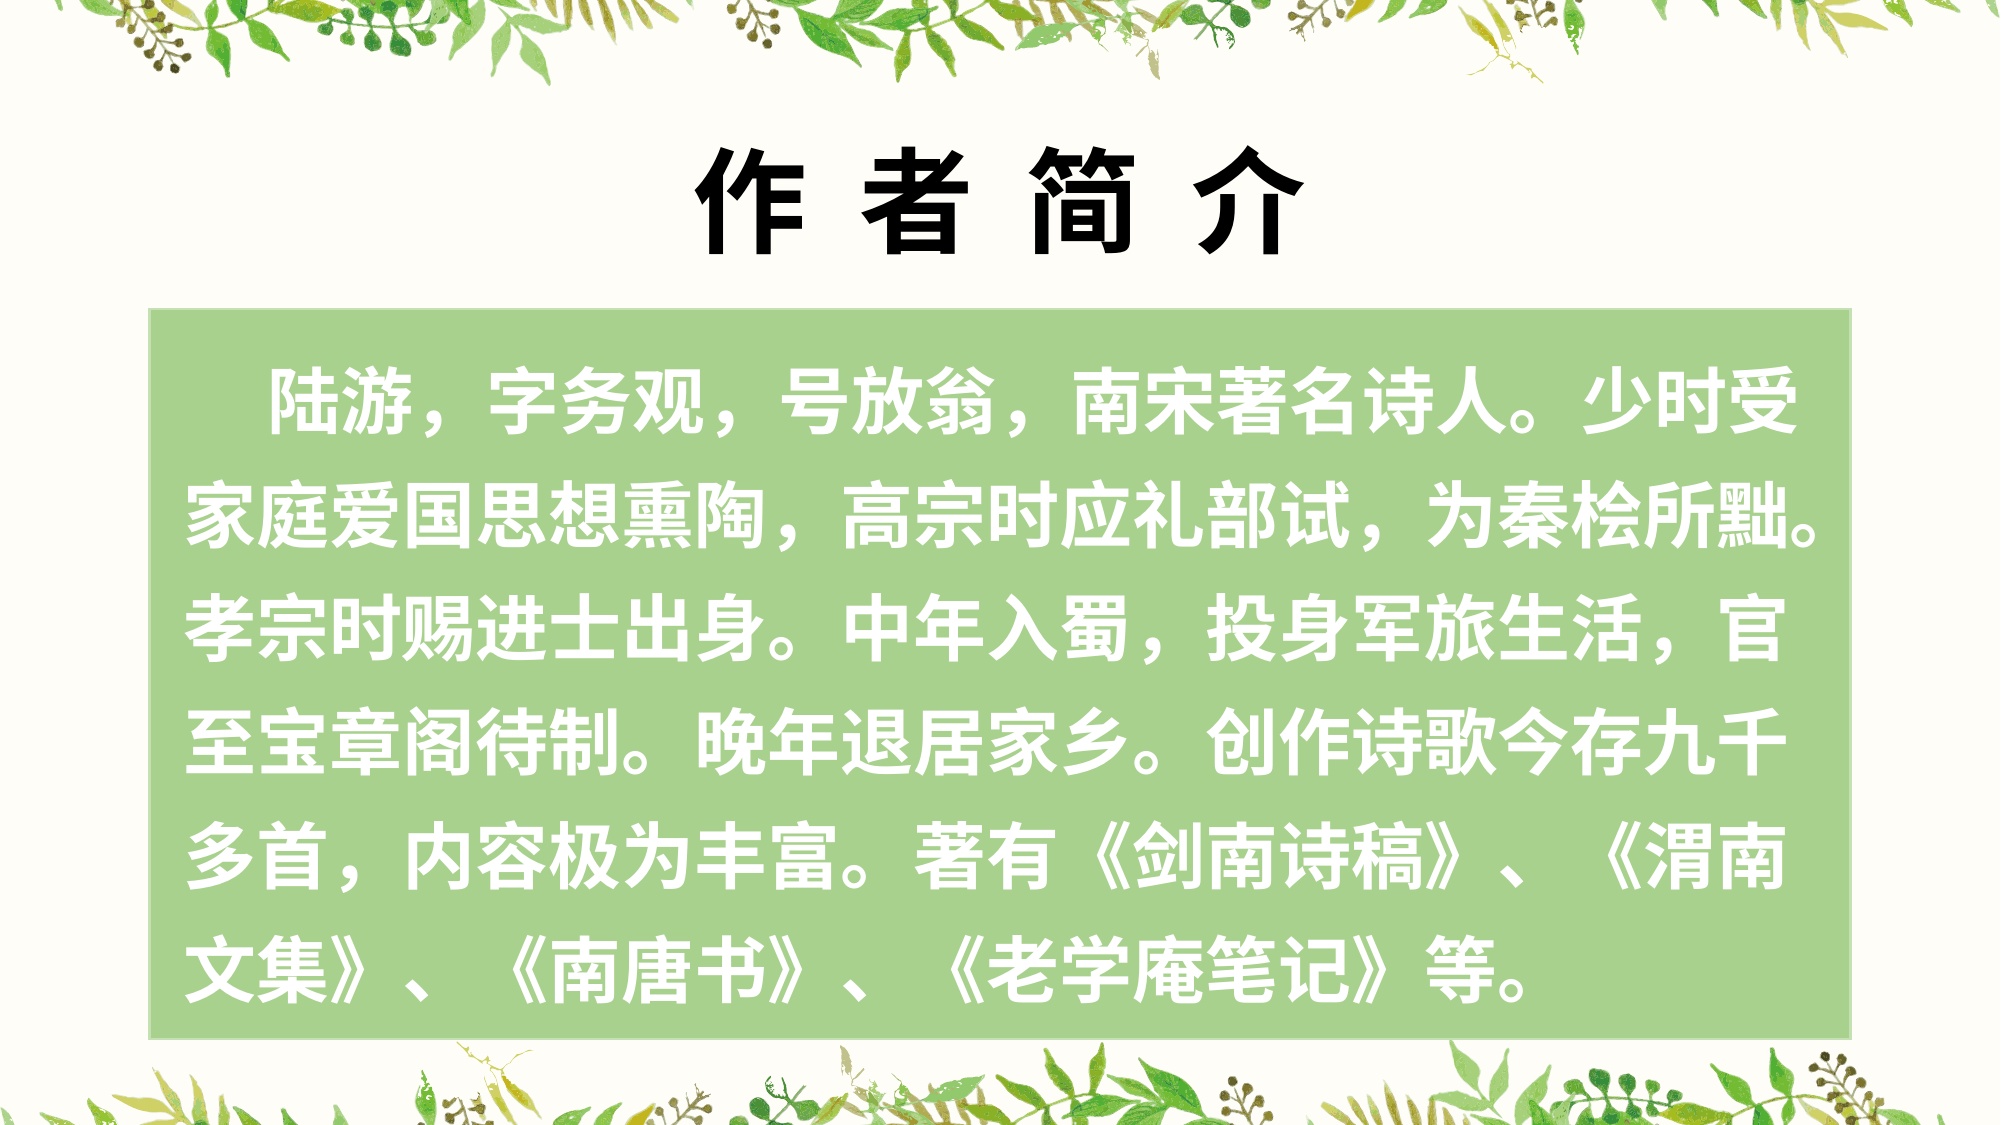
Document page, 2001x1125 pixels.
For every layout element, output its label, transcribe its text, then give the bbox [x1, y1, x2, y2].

picture [0, 1038, 2000, 1125]
picture [0, 0, 2000, 87]
text_box 陆游，字务观，号放翁，南宋著名诗人。少时受家庭爱国思想熏陶，高宗时应礼部试，为秦桧所黜。孝宗时赐进士出身。中年入蜀，投身军旅生活，官至宝章阁待制。晚年退居家乡。创作诗歌今存九千多首，内容极为丰富。著有《剑南诗稿》、《渭南文集》、《南唐书》、《老学庵笔记》等。 [169, 321, 1831, 1020]
text_box 作 者 简 介 [551, 122, 1449, 276]
text_box [148, 308, 1852, 1038]
